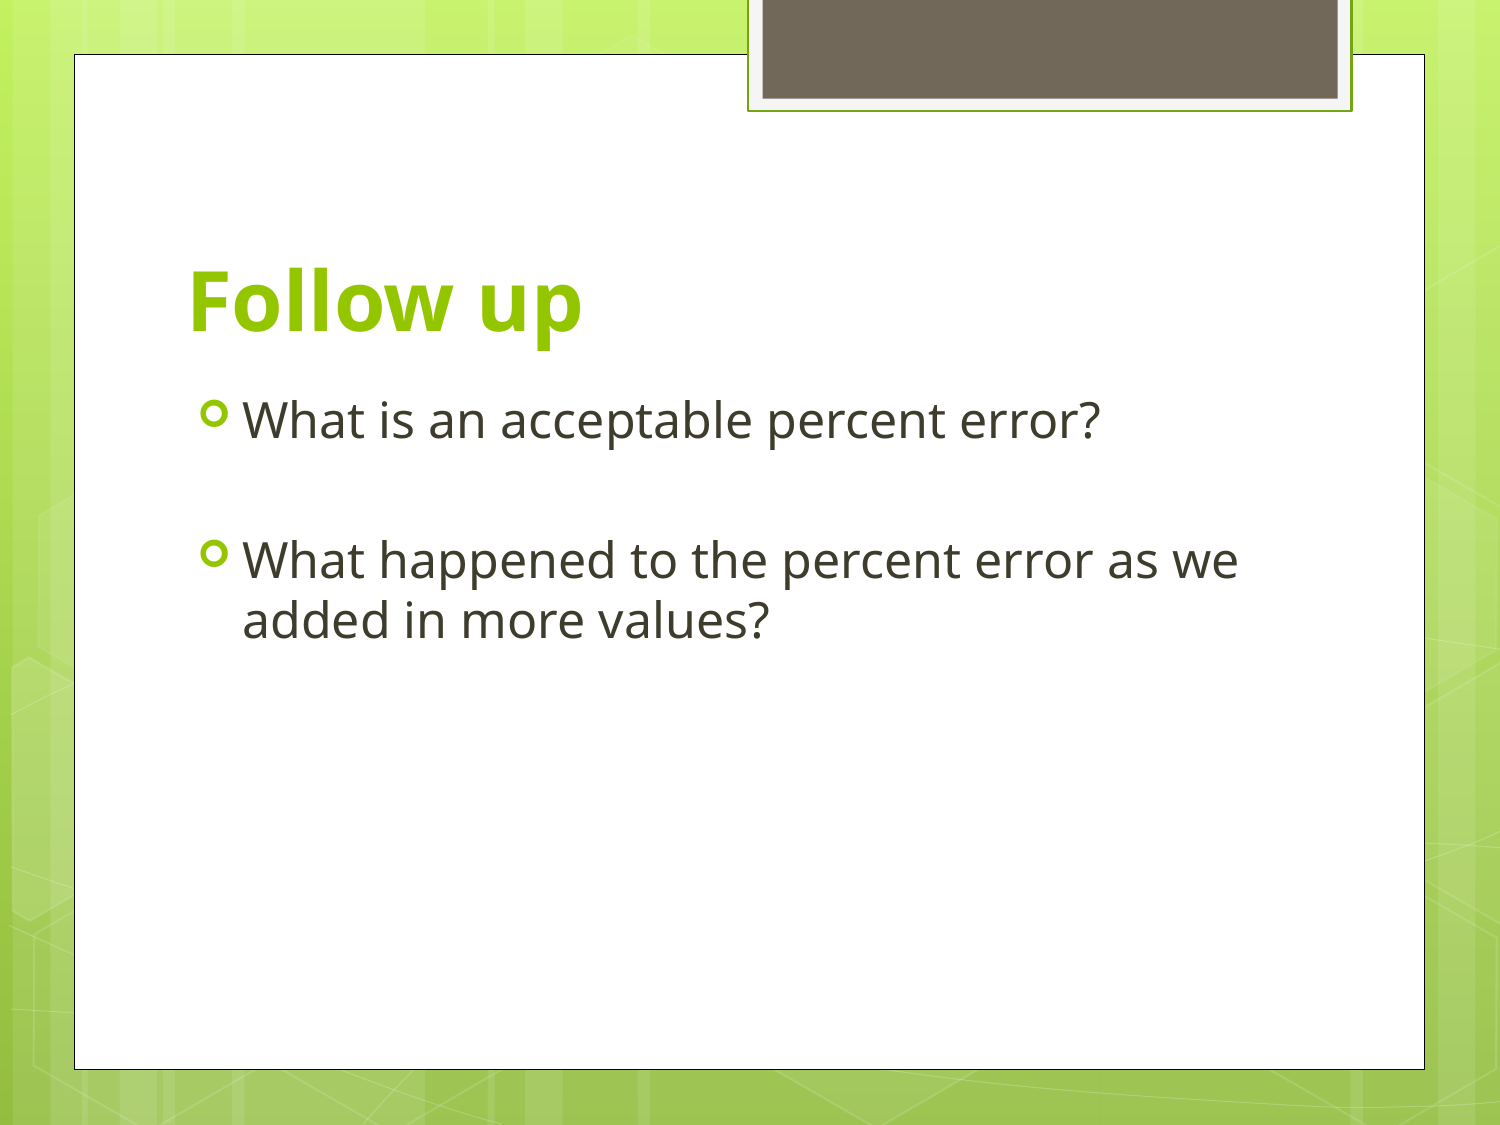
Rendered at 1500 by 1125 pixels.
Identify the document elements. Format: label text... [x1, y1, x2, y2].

list What is an acceptable percent error? What happened to the percent error as we added in more values? [171, 381, 1283, 957]
title Follow up [171, 168, 1324, 357]
